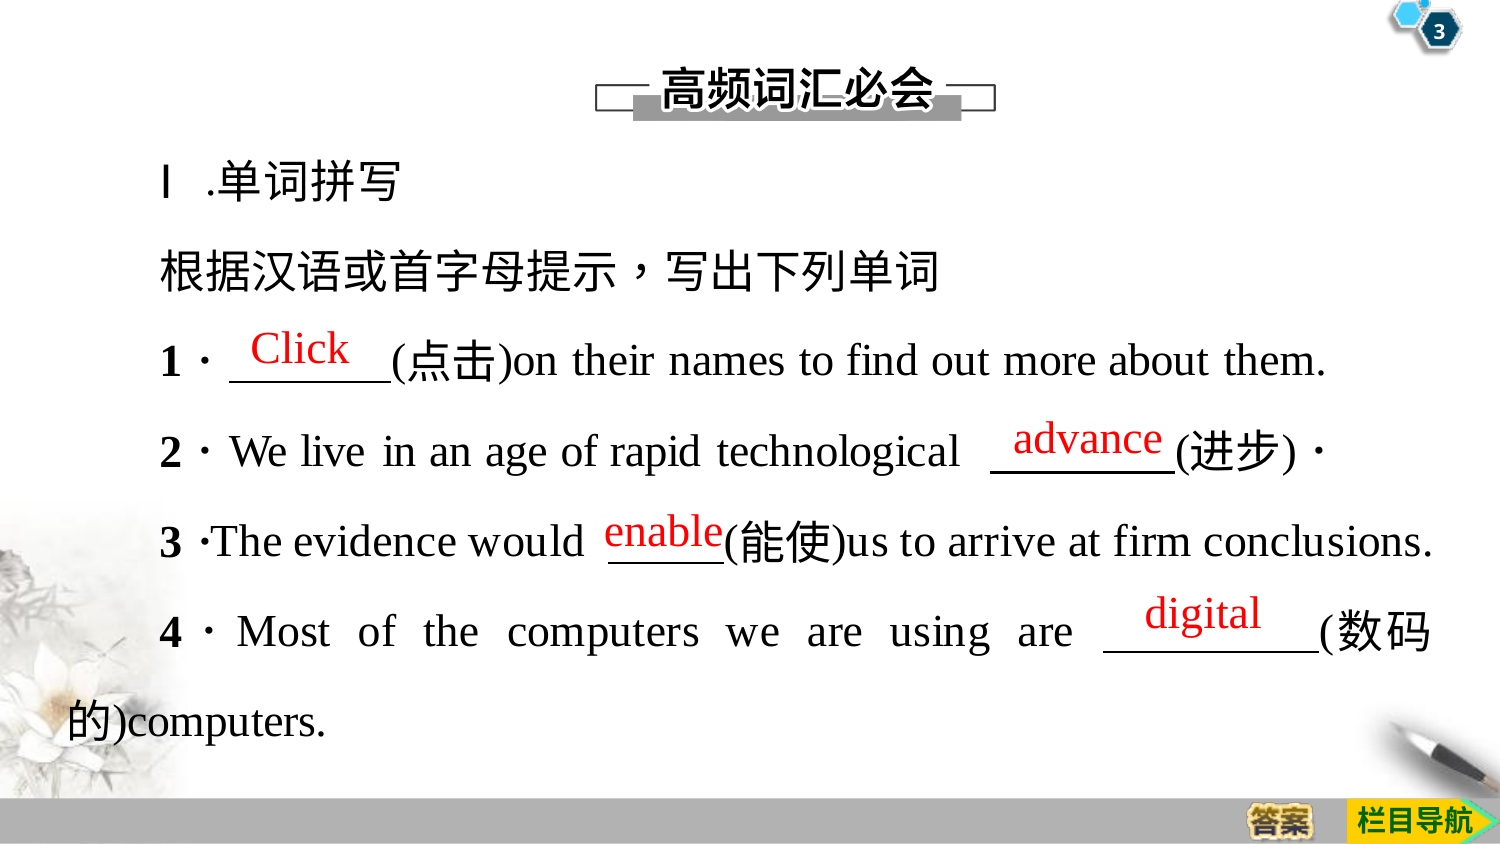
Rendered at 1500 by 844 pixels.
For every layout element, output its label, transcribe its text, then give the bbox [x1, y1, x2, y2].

picture [1347, 799, 1500, 844]
picture [1244, 801, 1316, 844]
slide_number 3 [1378, 12, 1500, 71]
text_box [66, 60, 1434, 784]
picture [0, 0, 1500, 798]
